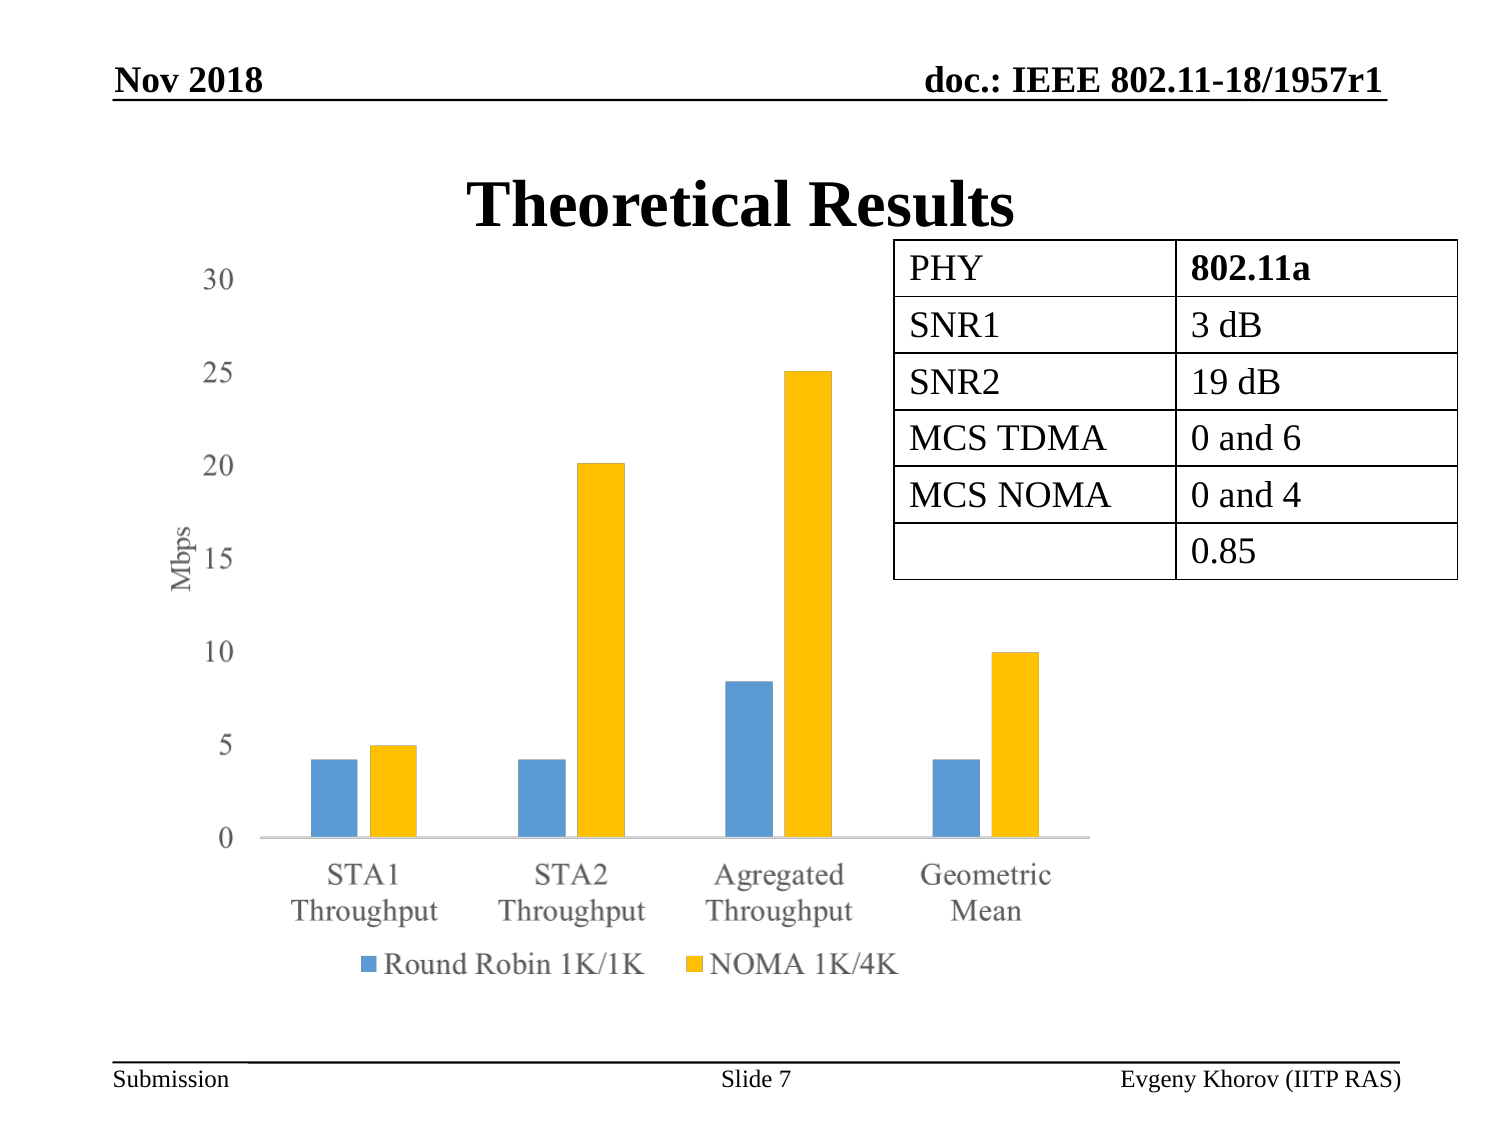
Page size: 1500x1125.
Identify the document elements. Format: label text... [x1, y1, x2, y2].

footer Evgeny Khorov (IITP RAS) [949, 1061, 1402, 1093]
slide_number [114, 54, 265, 101]
slide_number Slide 7 [712, 1061, 800, 1093]
picture [137, 252, 1113, 1001]
title Theoretical Results [112, 112, 1388, 288]
